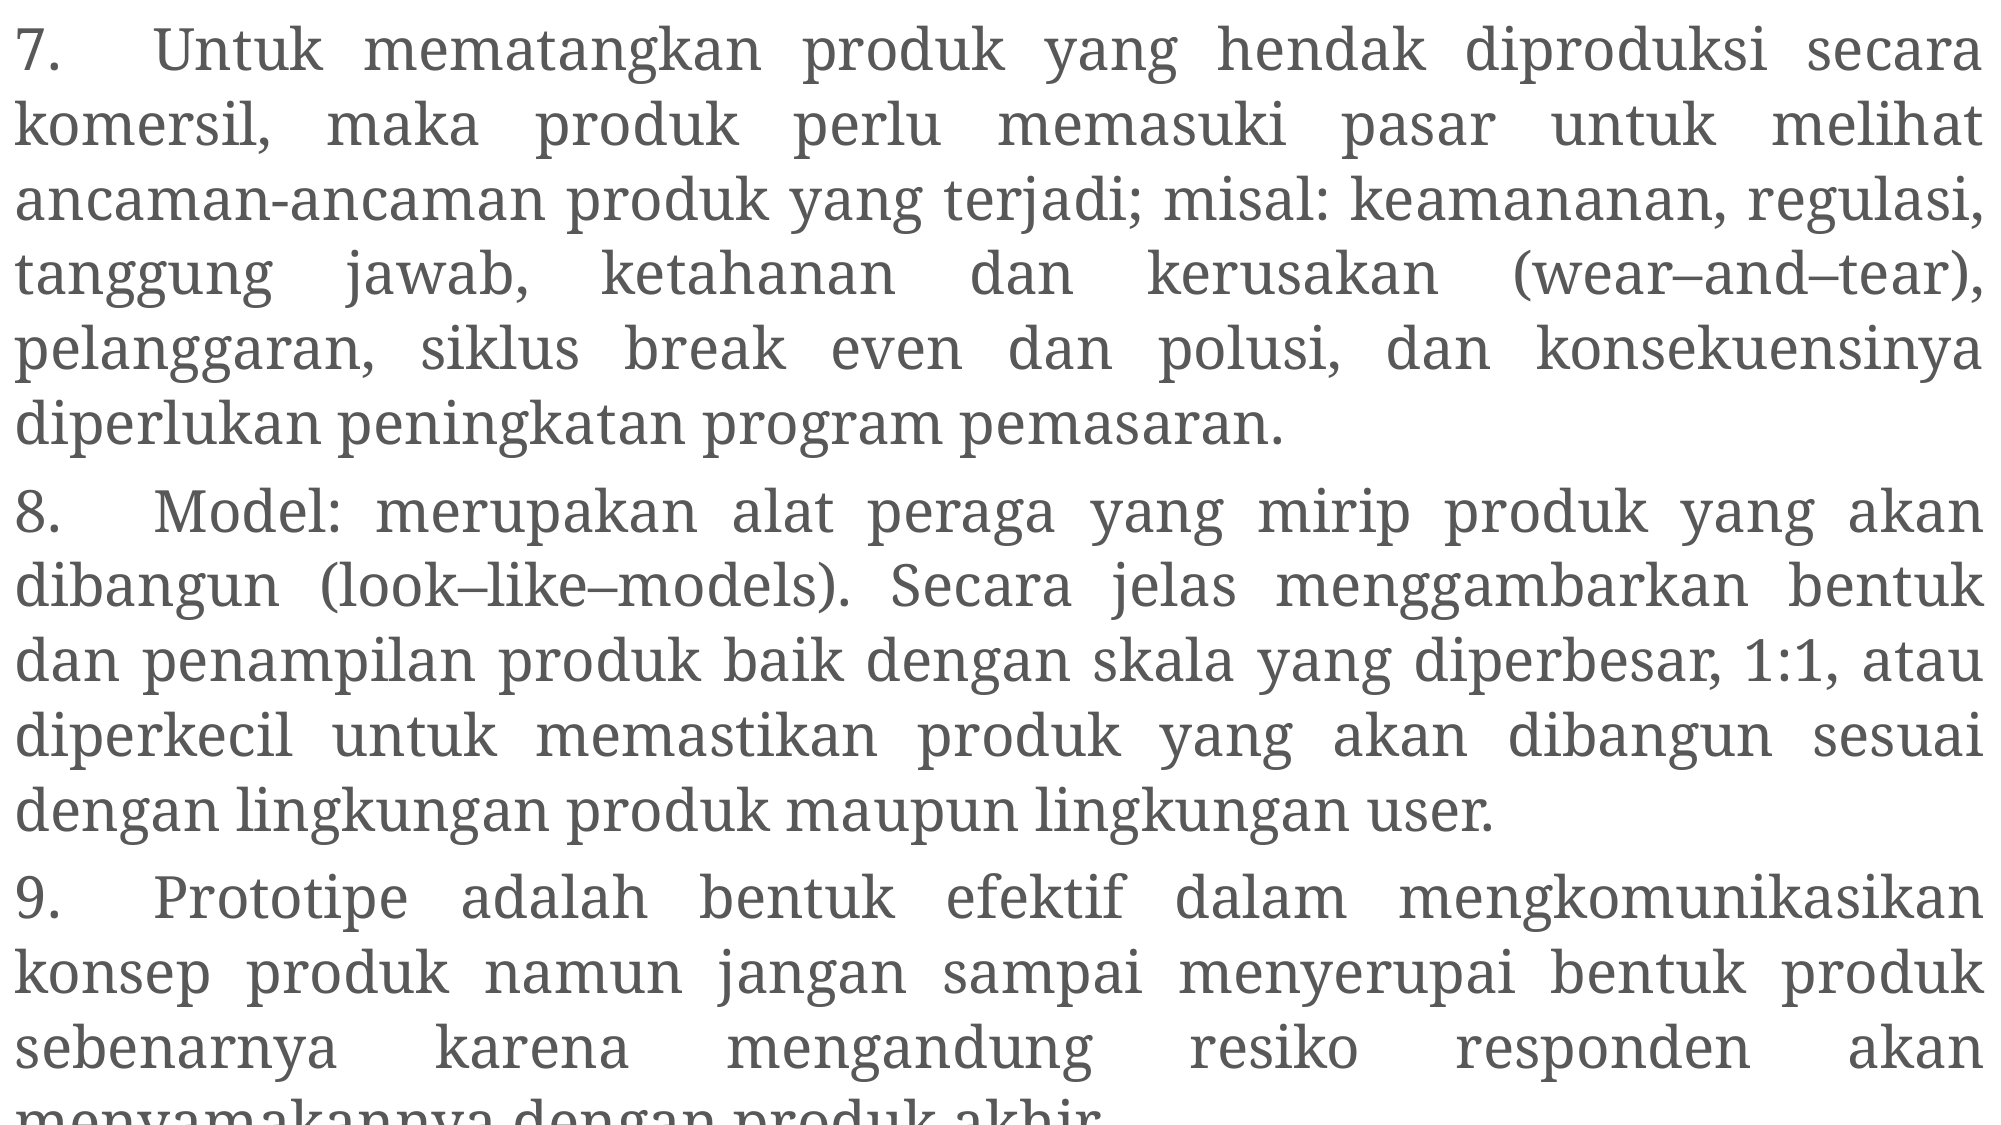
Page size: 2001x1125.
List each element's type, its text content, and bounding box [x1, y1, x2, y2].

text_box 7. Untuk mematangkan produk yang hendak diproduksi secara komersil, maka produk perlu memasuki pasar untuk melihat ancaman-ancaman produk yang terjadi; misal: keamananan, regulasi, tanggung jawab, ketahanan dan kerusakan (wear–and–tear), pelanggaran, siklus break even dan polusi, dan konsekuensinya diperlukan peningkatan program pemasaran. 8. Model: merupakan alat peraga yang mirip produk yang akan dibangun (look–like–models). Secara jelas menggambarkan bentuk dan penampilan produk baik dengan skala yang diperbesar, 1:1, atau diperkecil untuk memastikan produk yang akan dibangun sesuai dengan lingkungan produk maupun lingkungan user. 9. Prototipe adalah bentuk efektif dalam mengkomunikasikan konsep produk namun jangan sampai menyerupai bentuk produk sebenarnya karena mengandung resiko responden akan menyamakannya dengan produk akhir. [0, 0, 2000, 1125]
